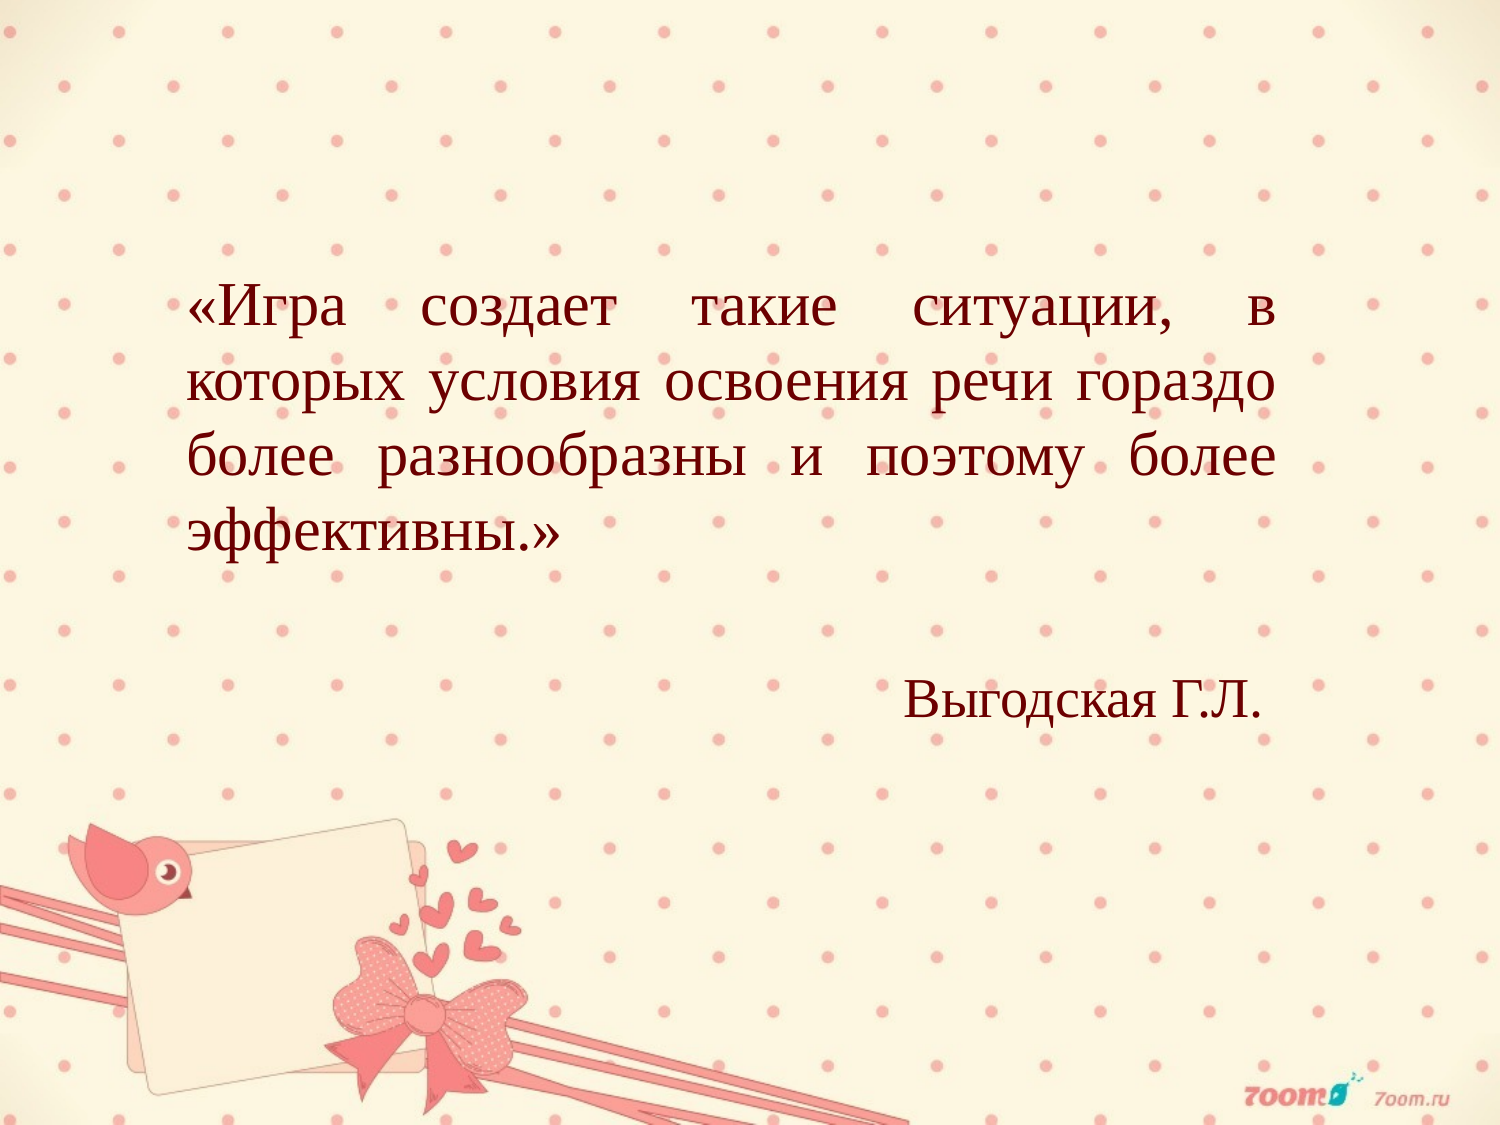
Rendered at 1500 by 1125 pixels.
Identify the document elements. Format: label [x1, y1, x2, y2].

list [0, 0, 1500, 1125]
